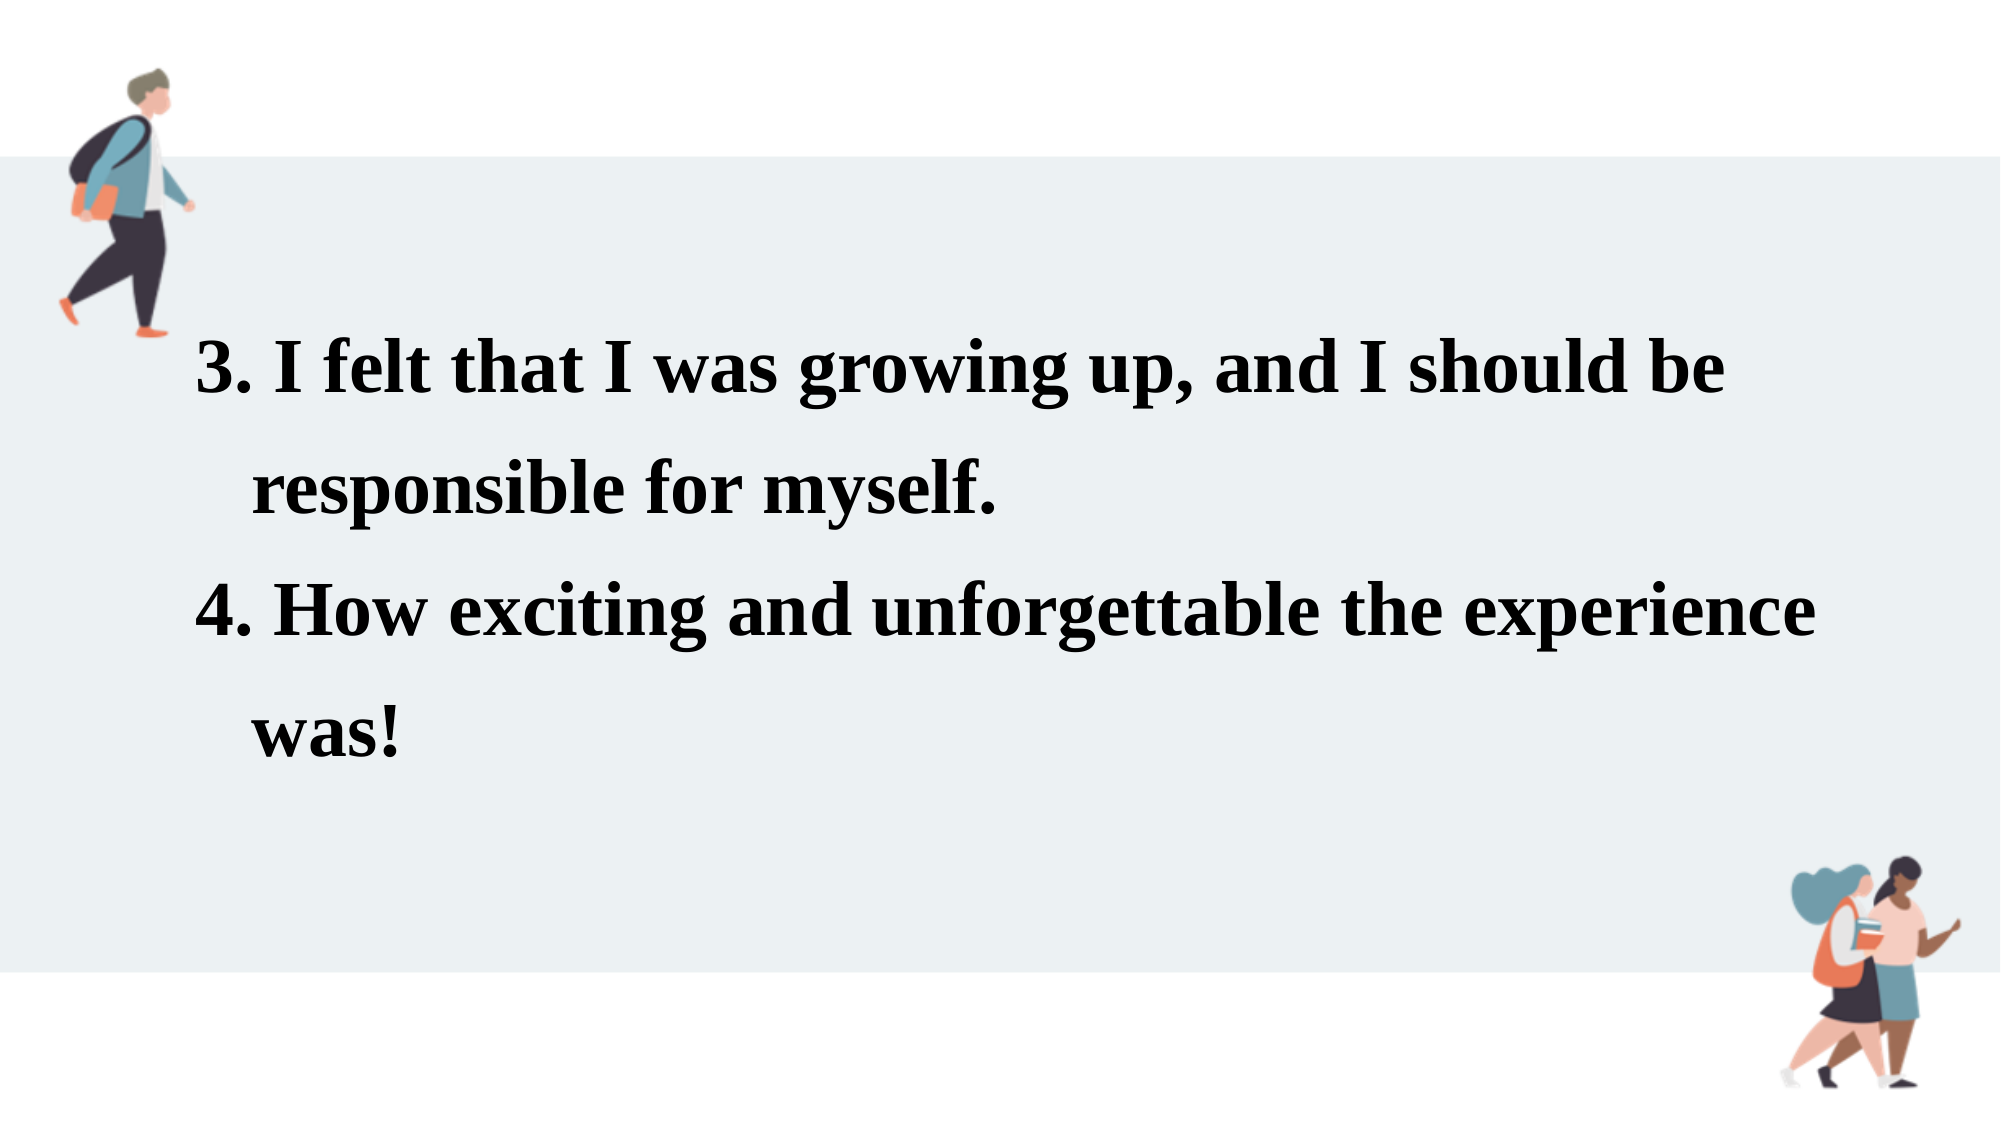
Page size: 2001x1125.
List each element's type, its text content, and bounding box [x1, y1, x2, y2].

picture [0, 0, 2001, 1125]
text_box 3. I felt that I was growing up, and I should be responsible for myself. 4. How exciting and unforgettable the experience was! [180, 279, 1835, 780]
